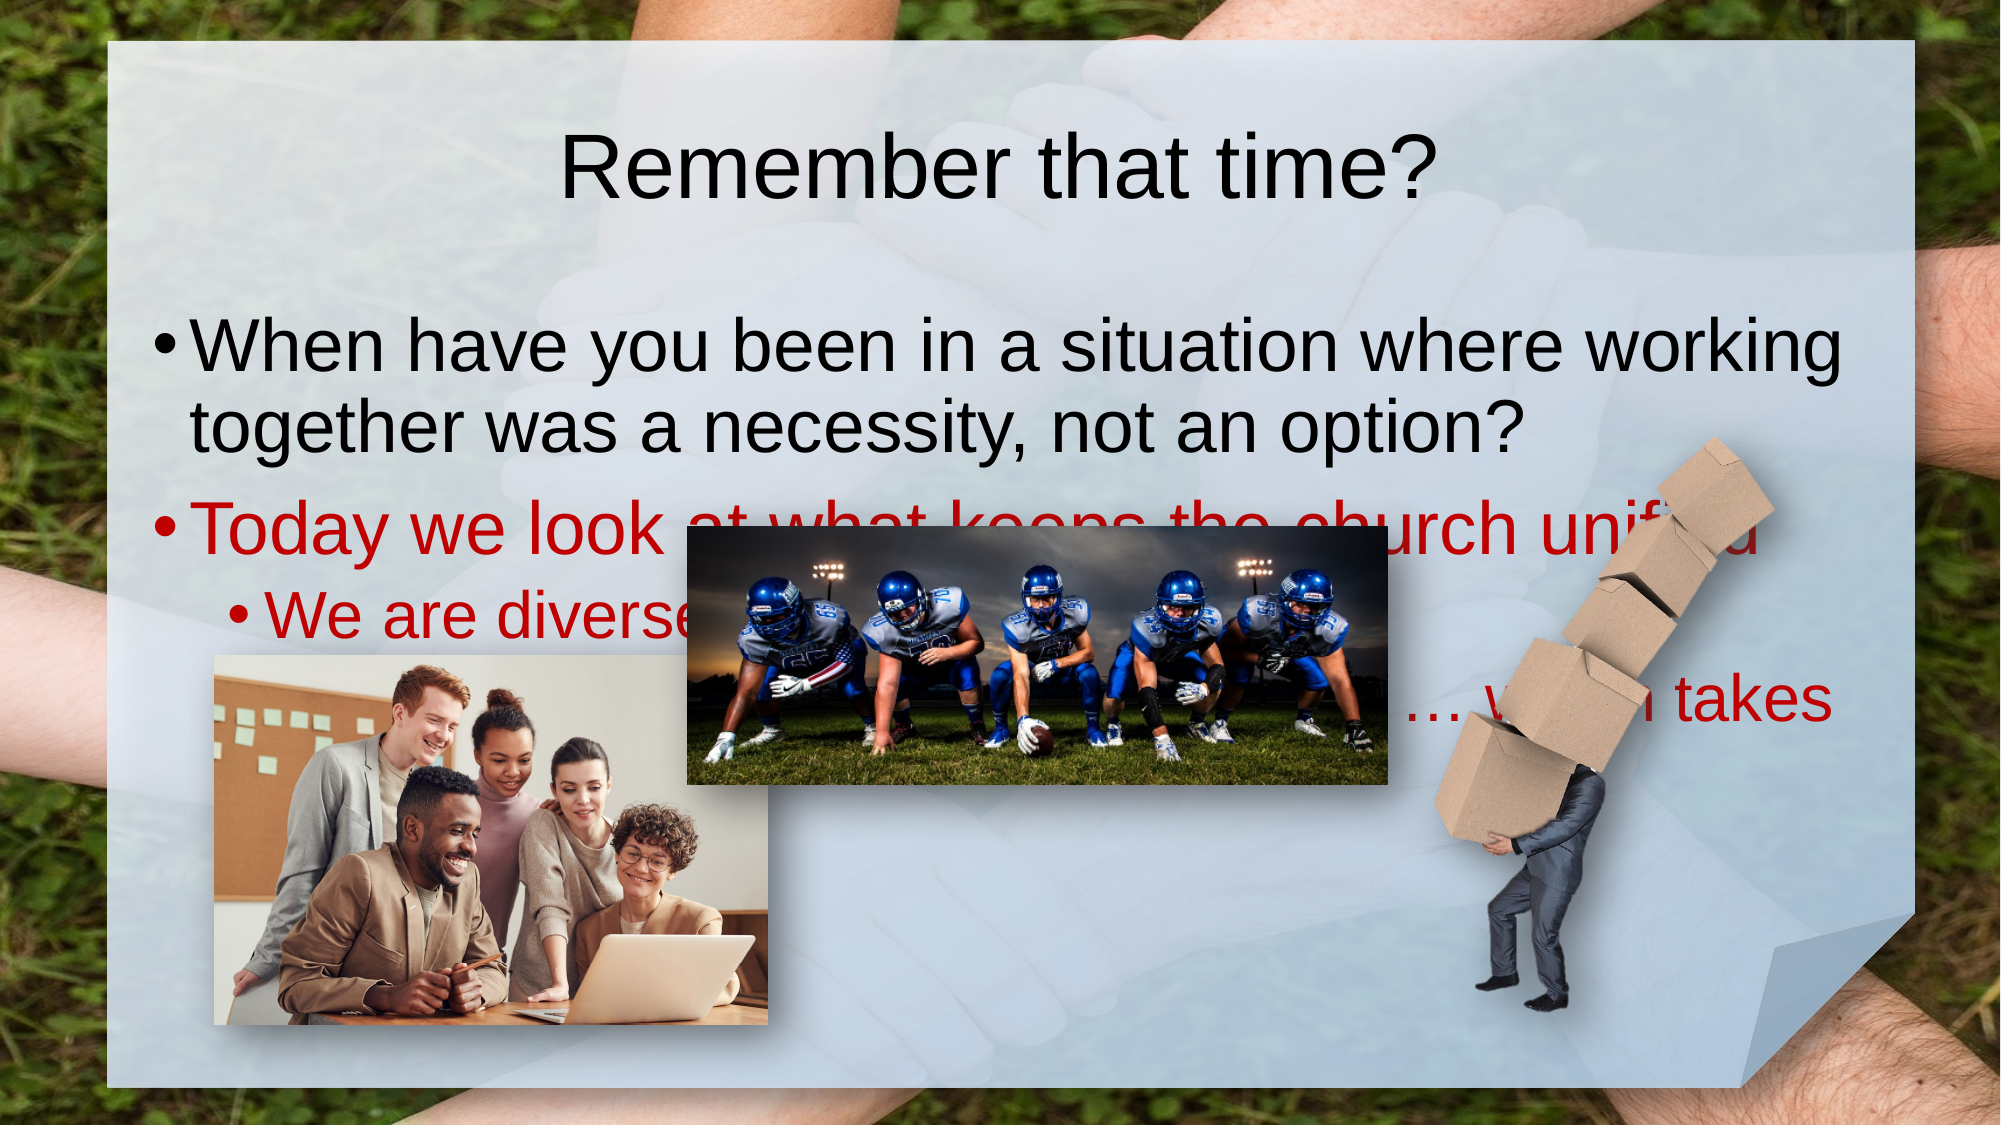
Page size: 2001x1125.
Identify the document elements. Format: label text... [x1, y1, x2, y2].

picture [0, 0, 2001, 1125]
title Remember that time? [137, 59, 1863, 278]
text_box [214, 385, 1786, 1036]
list When have you been in a situation where working together was a necessity, not an option? Today we look at what keeps the church unified We are diverse individuals At the same time God calls us to unity … which takes work [137, 299, 1863, 1014]
